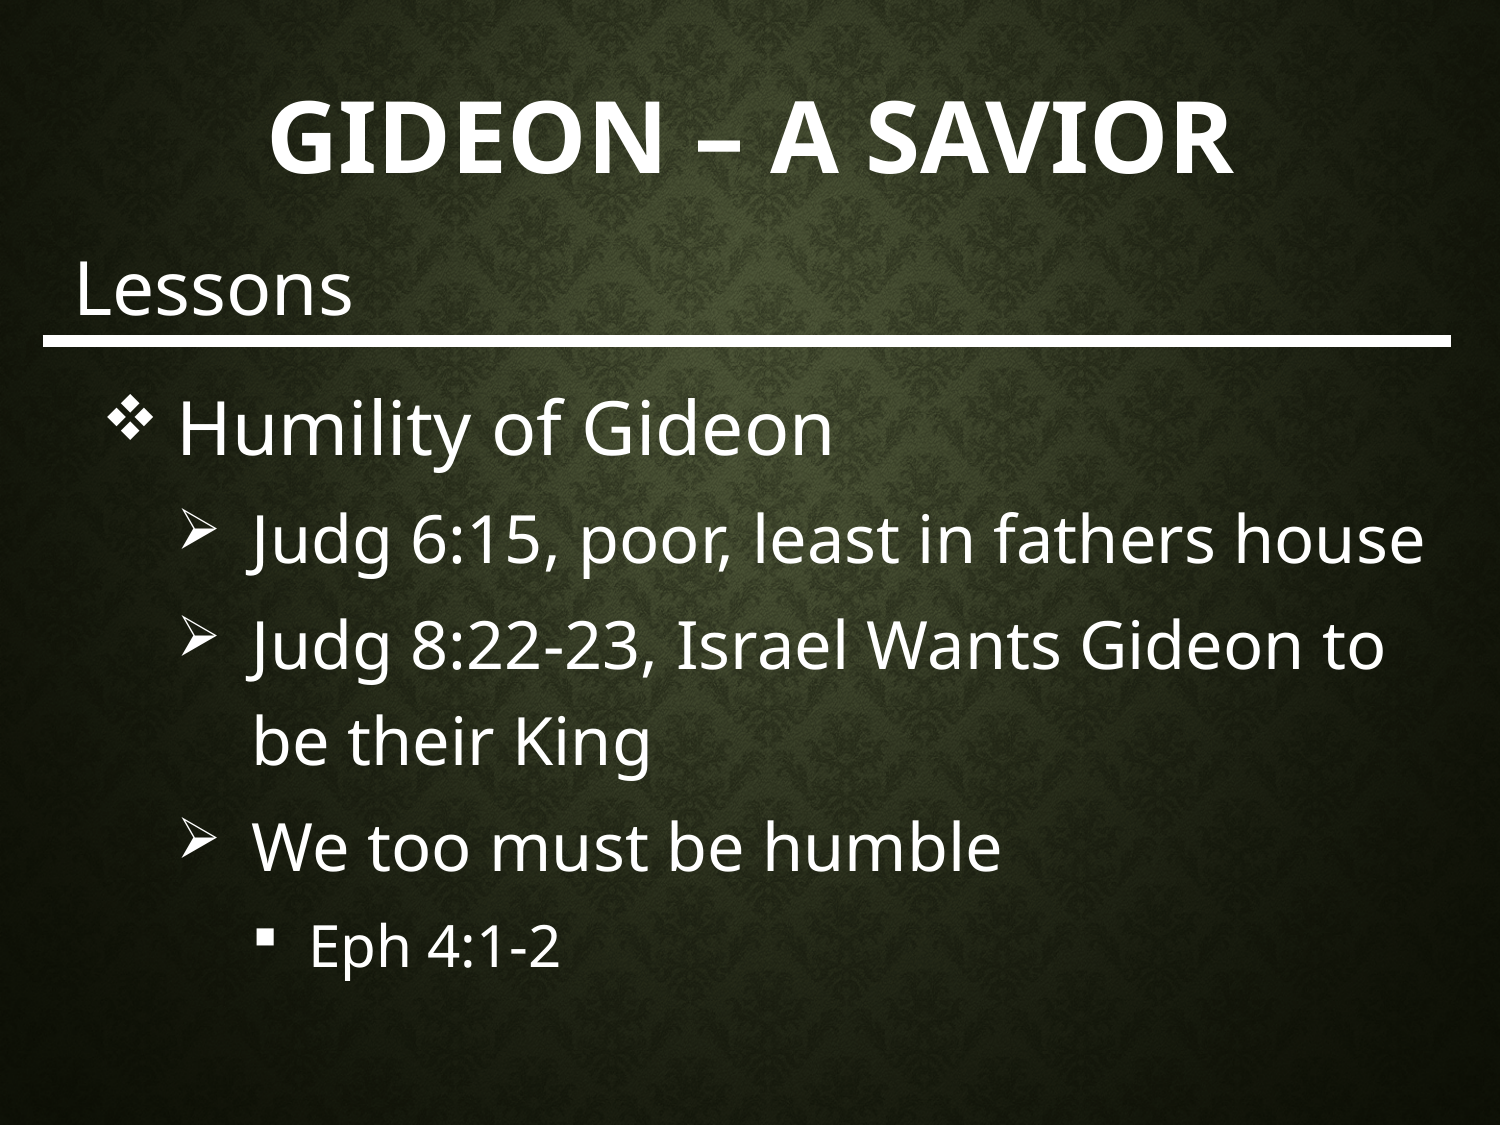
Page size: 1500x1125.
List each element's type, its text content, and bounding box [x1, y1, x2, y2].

list Humility of Gideon Judg 6:15, poor, least in fathers house Judg 8:22-23, Israel Wants Gideon to be their King We too must be humble Eph 4:1-2 [86, 354, 1449, 1125]
list Lessons [58, 214, 1466, 323]
title Gideon – a Savior [28, 72, 1473, 210]
